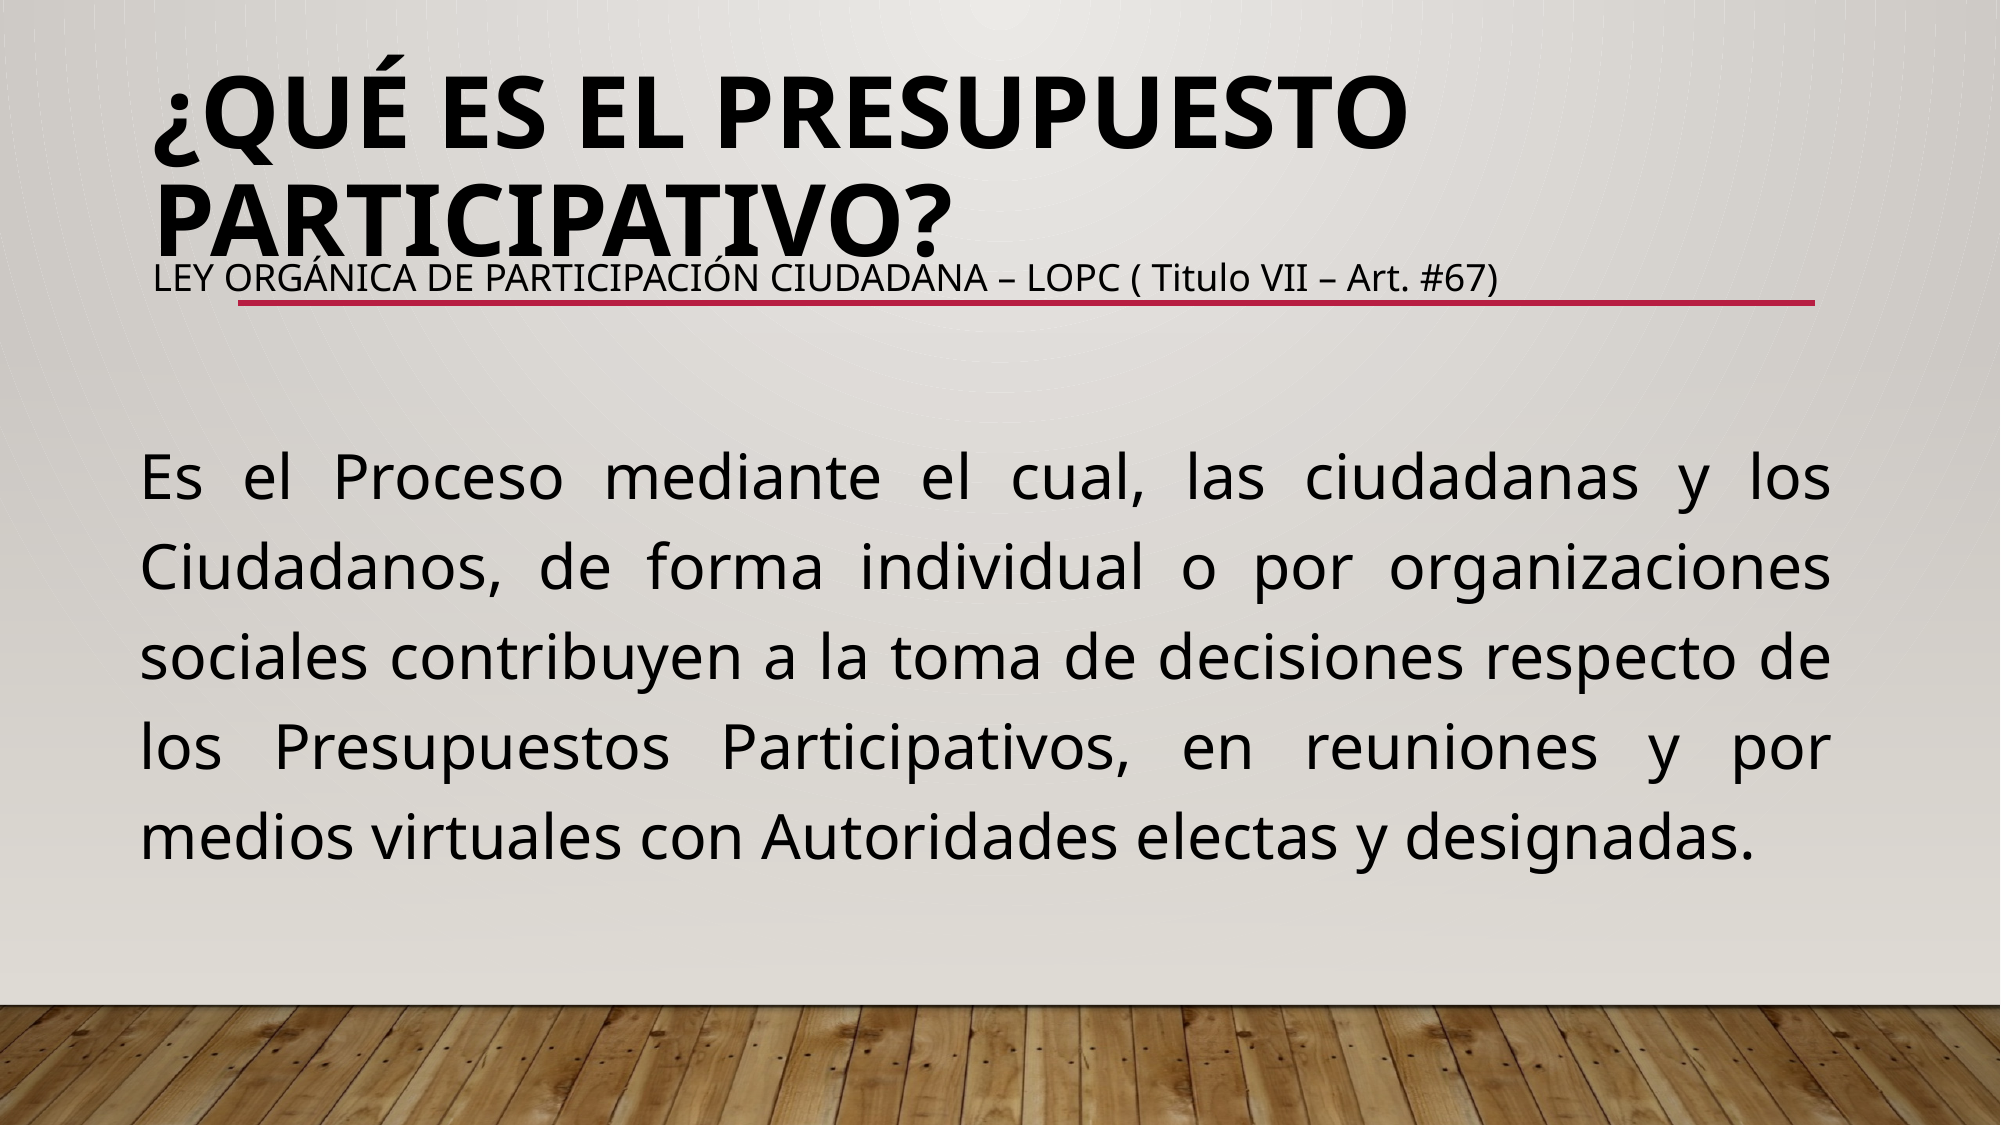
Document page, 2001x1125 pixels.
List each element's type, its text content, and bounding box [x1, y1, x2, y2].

title ¿QUÉ ES EL PRESUPUESTO PARTICIPATIVO? [137, 54, 1863, 251]
picture [0, 1005, 2000, 1125]
list Es el Proceso mediante el cual, las ciudadanas y los Ciudadanos, de forma individual o por organizaciones sociales contribuyen a la toma de decisiones respecto de los Presupuestos Participativos, en reuniones y por medios virtuales con Autoridades electas y designadas. [124, 414, 1850, 948]
text_box LEY ORGÁNICA DE PARTICIPACIÓN CIUDADANA – LOPC ( Titulo VII – Art. #67) [137, 251, 1863, 385]
